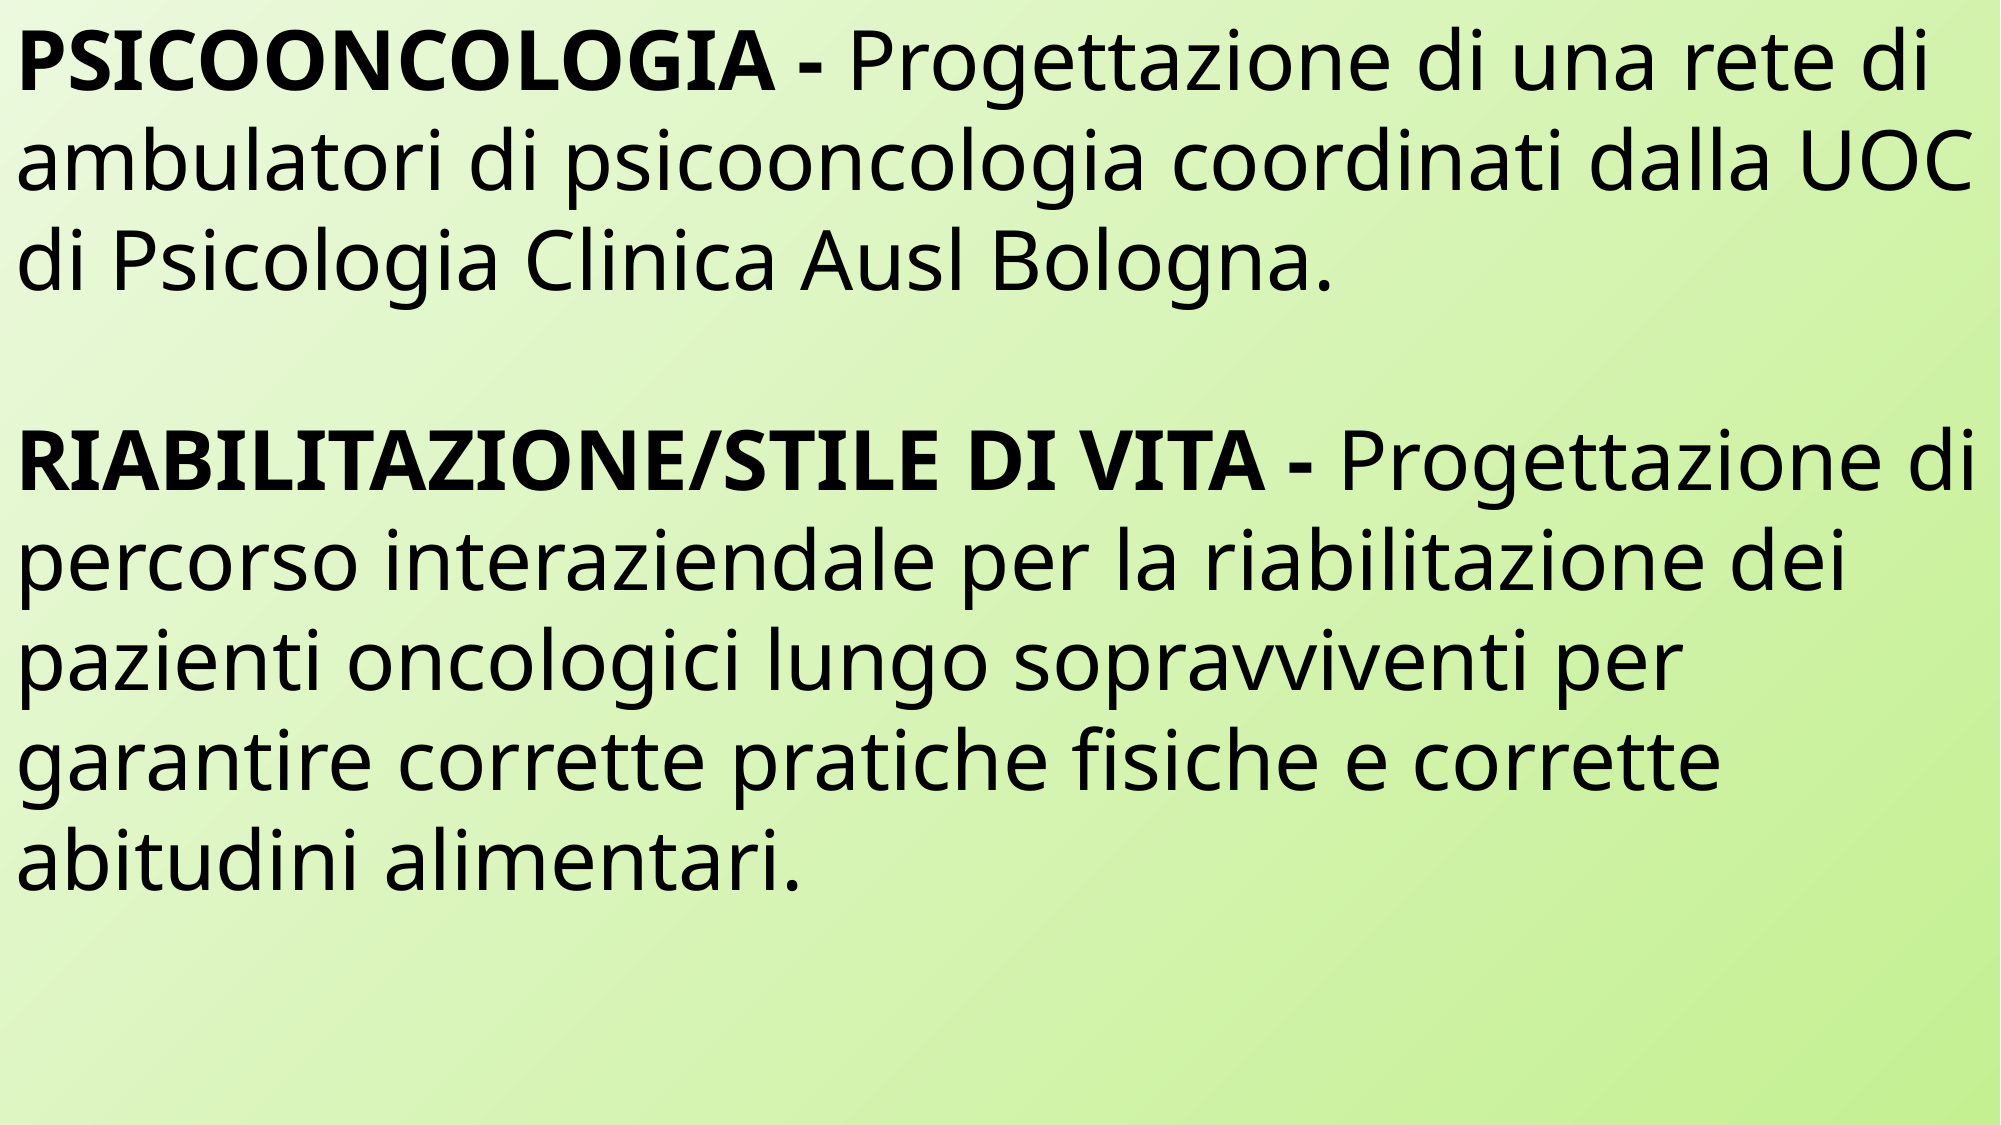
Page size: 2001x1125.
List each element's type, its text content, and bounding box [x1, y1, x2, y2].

title PSICOONCOLOGIA - Progettazione di una rete di ambulatori di psicooncologia coordinati dalla UOC di Psicologia Clinica Ausl Bologna. RIABILITAZIONE/STILE DI VITA - Progettazione di percorso interaziendale per la riabilitazione dei pazienti oncologici lungo sopravviventi per garantire corrette pratiche fisiche e corrette abitudini alimentari. [0, 0, 2000, 1125]
